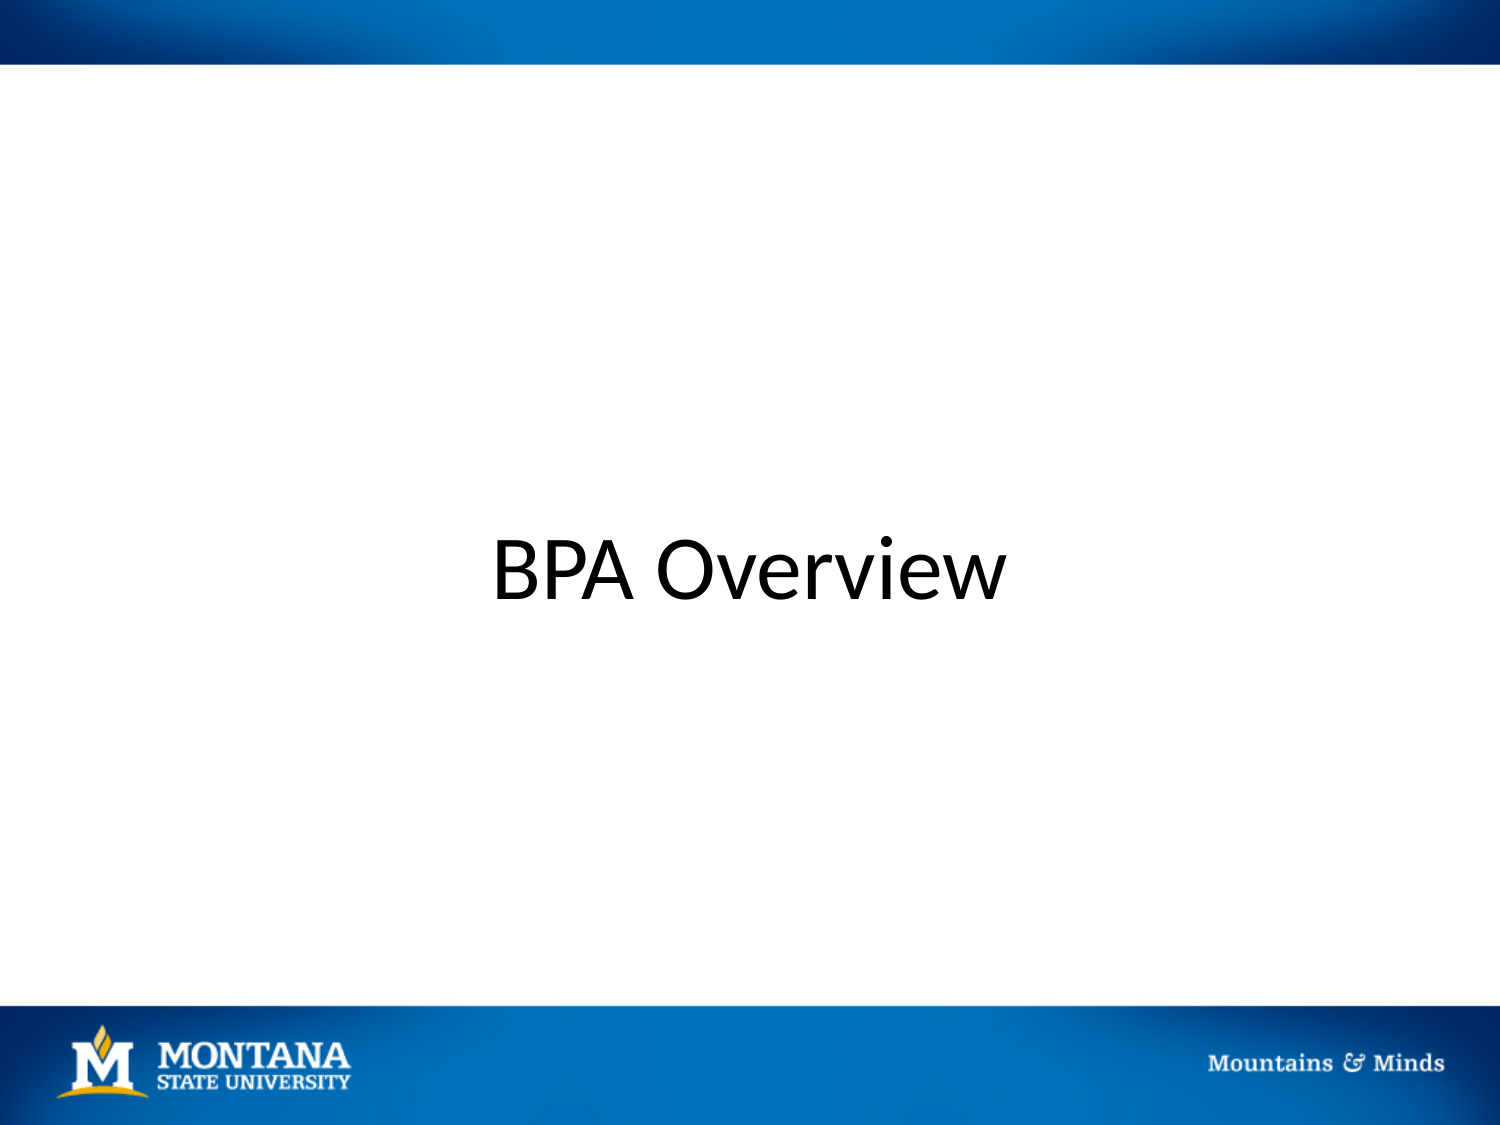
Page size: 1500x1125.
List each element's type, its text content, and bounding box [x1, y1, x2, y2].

title BPA Overview [75, 468, 1425, 657]
picture [0, 0, 1500, 1125]
